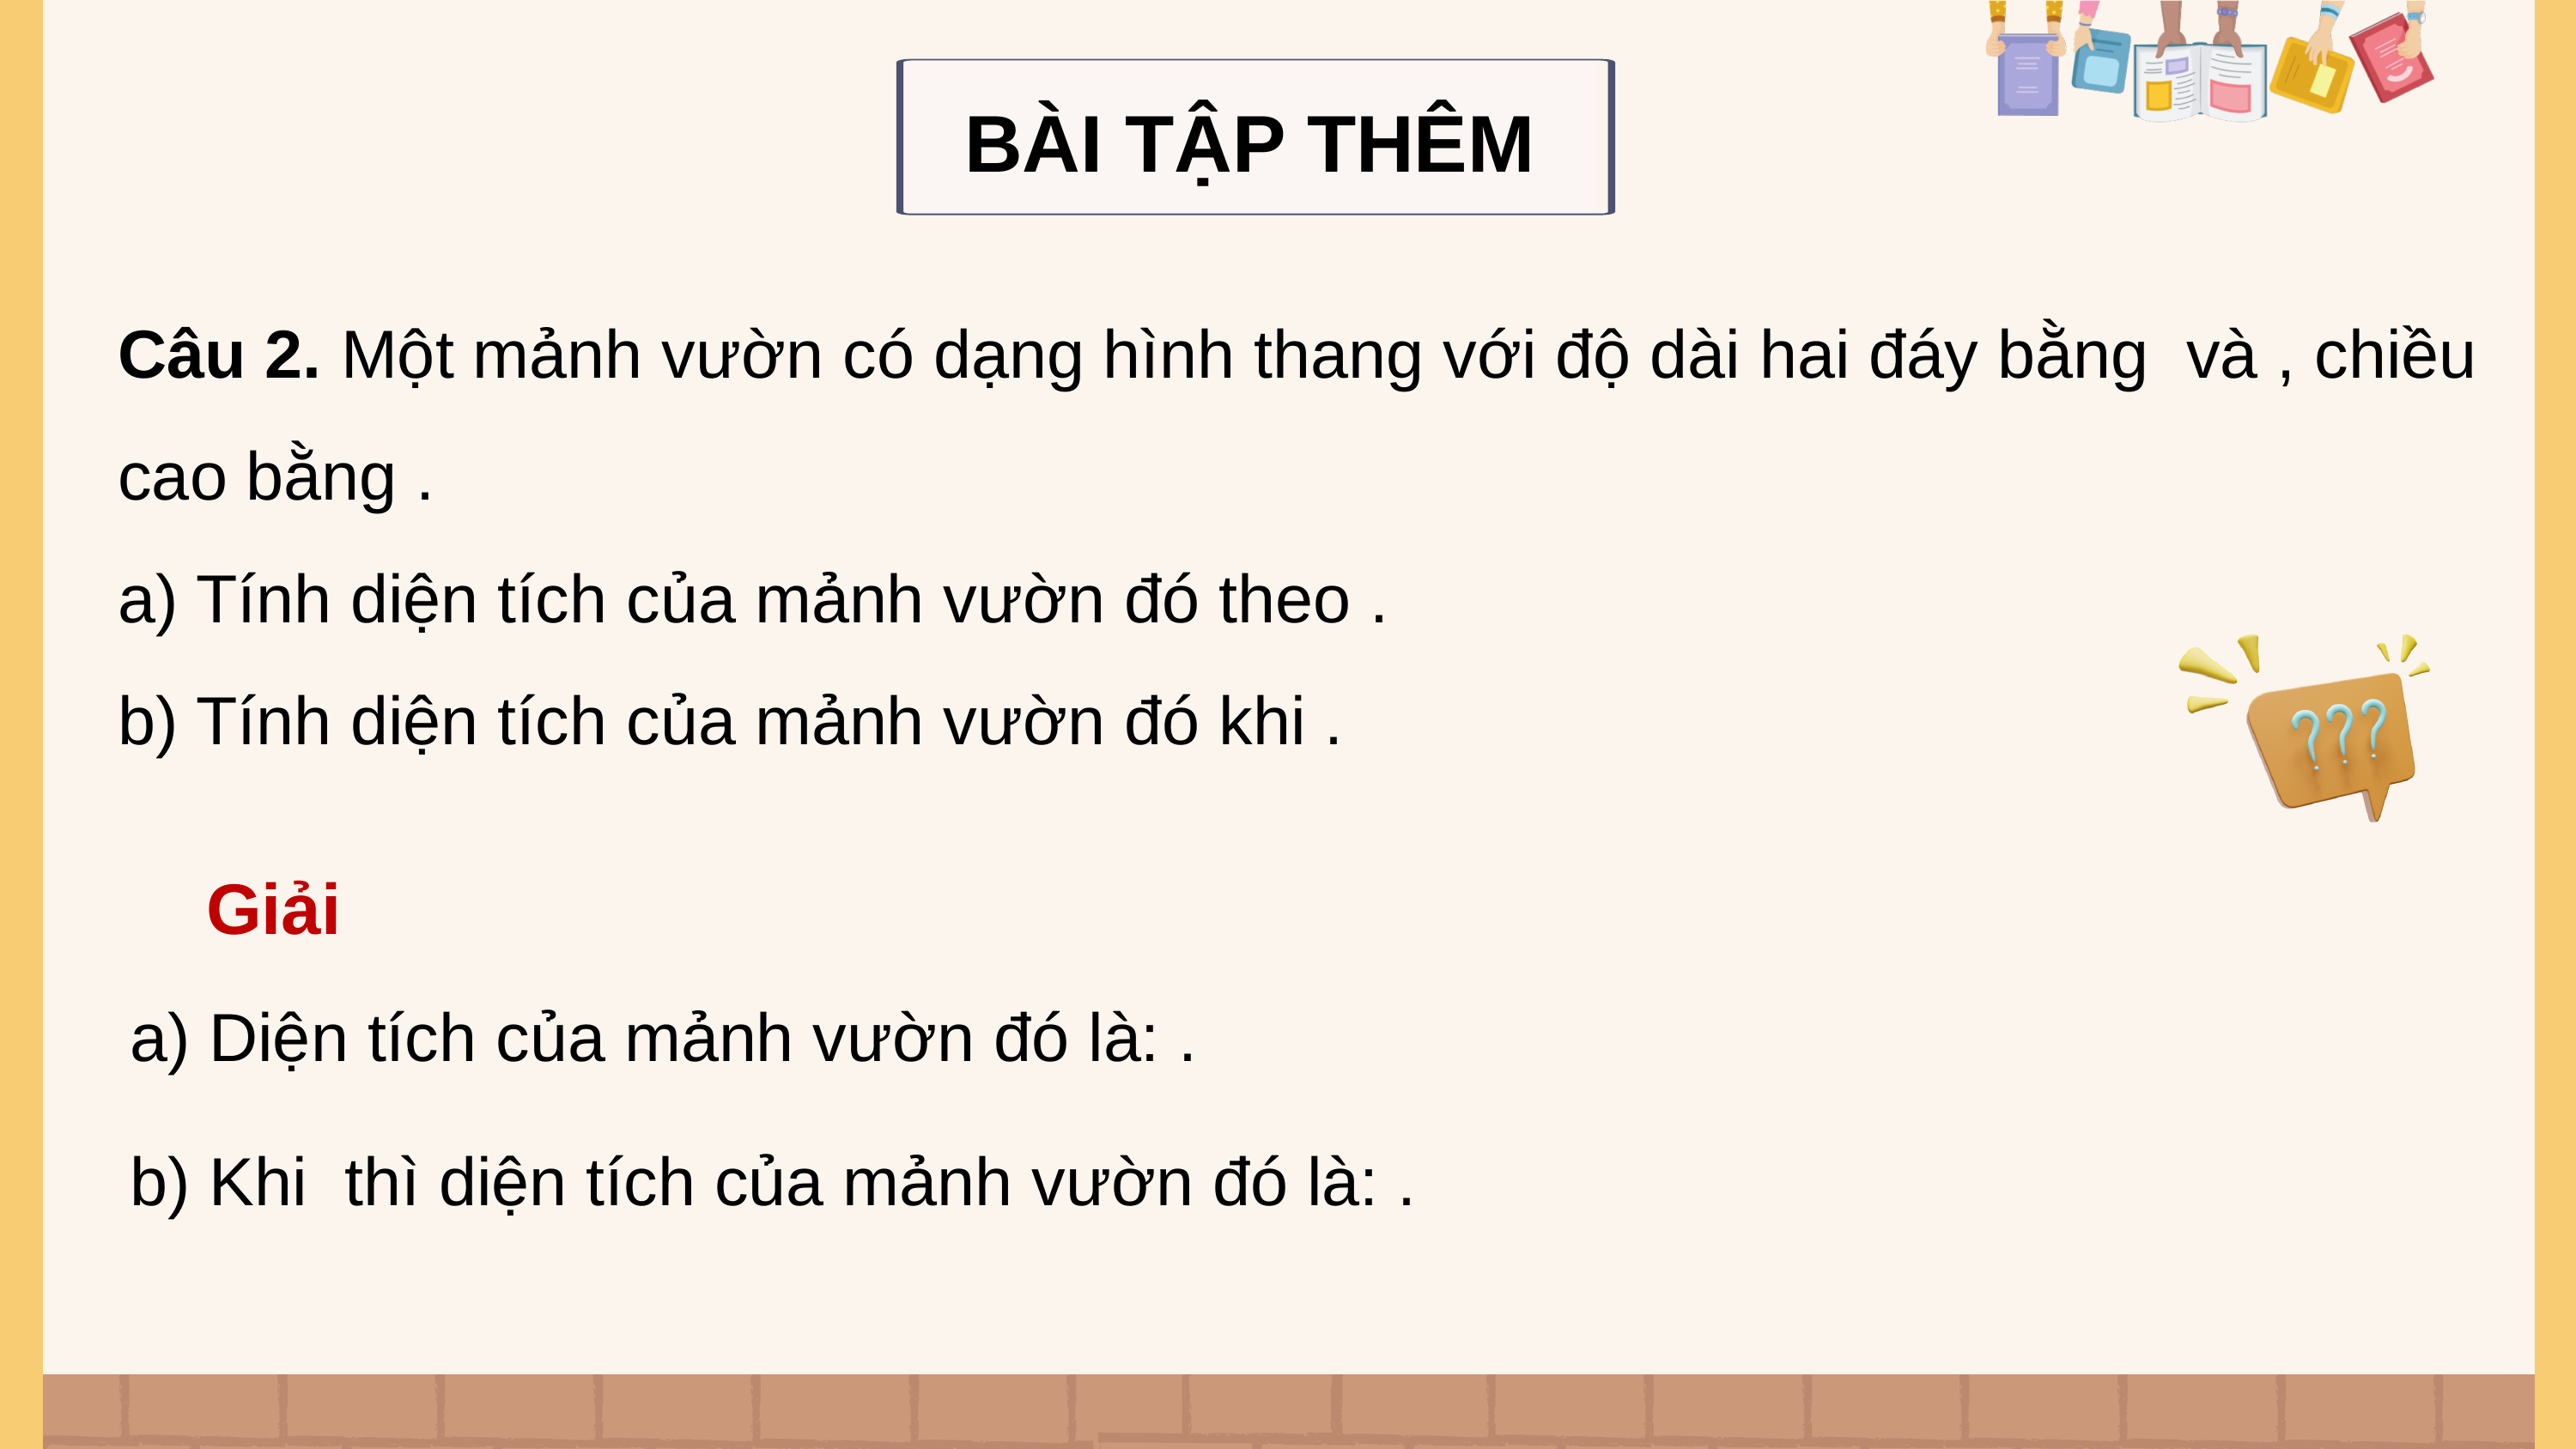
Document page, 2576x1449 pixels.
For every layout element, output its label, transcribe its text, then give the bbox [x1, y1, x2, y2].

text_box Giải [193, 779, 365, 1033]
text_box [0, 397, 1208, 644]
picture [1985, 0, 2434, 128]
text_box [0, 1374, 2576, 1449]
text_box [896, 58, 1616, 215]
picture [2178, 634, 2430, 822]
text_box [1347, 603, 2576, 832]
